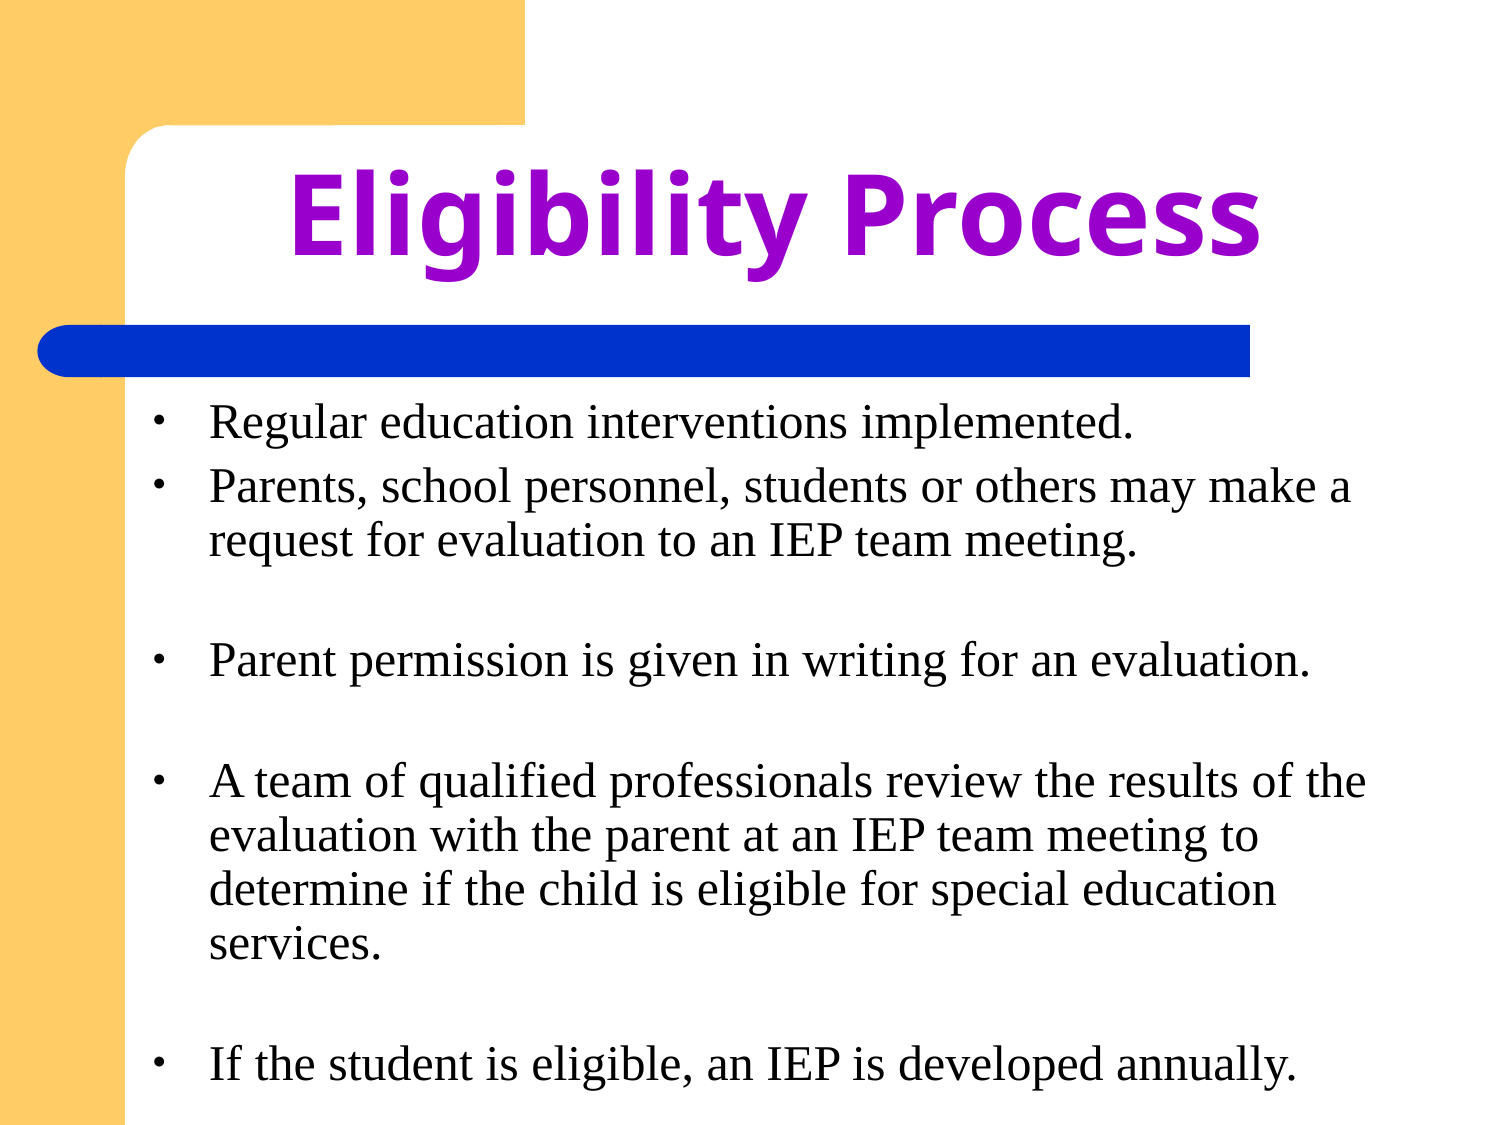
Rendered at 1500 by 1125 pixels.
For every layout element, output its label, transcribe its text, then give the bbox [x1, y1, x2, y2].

title Eligibility Process [125, 125, 1425, 313]
list Regular education interventions implemented. Parents, school personnel, students or others may make a request for evaluation to an IEP team meeting. Parent permission is given in writing for an evaluation. A team of qualified professionals review the results of the evaluation with the parent at an IEP team meeting to determine if the child is eligible for special education services. If the student is eligible, an IEP is developed annually. A reevaluation must occur every three years. [137, 387, 1450, 1088]
